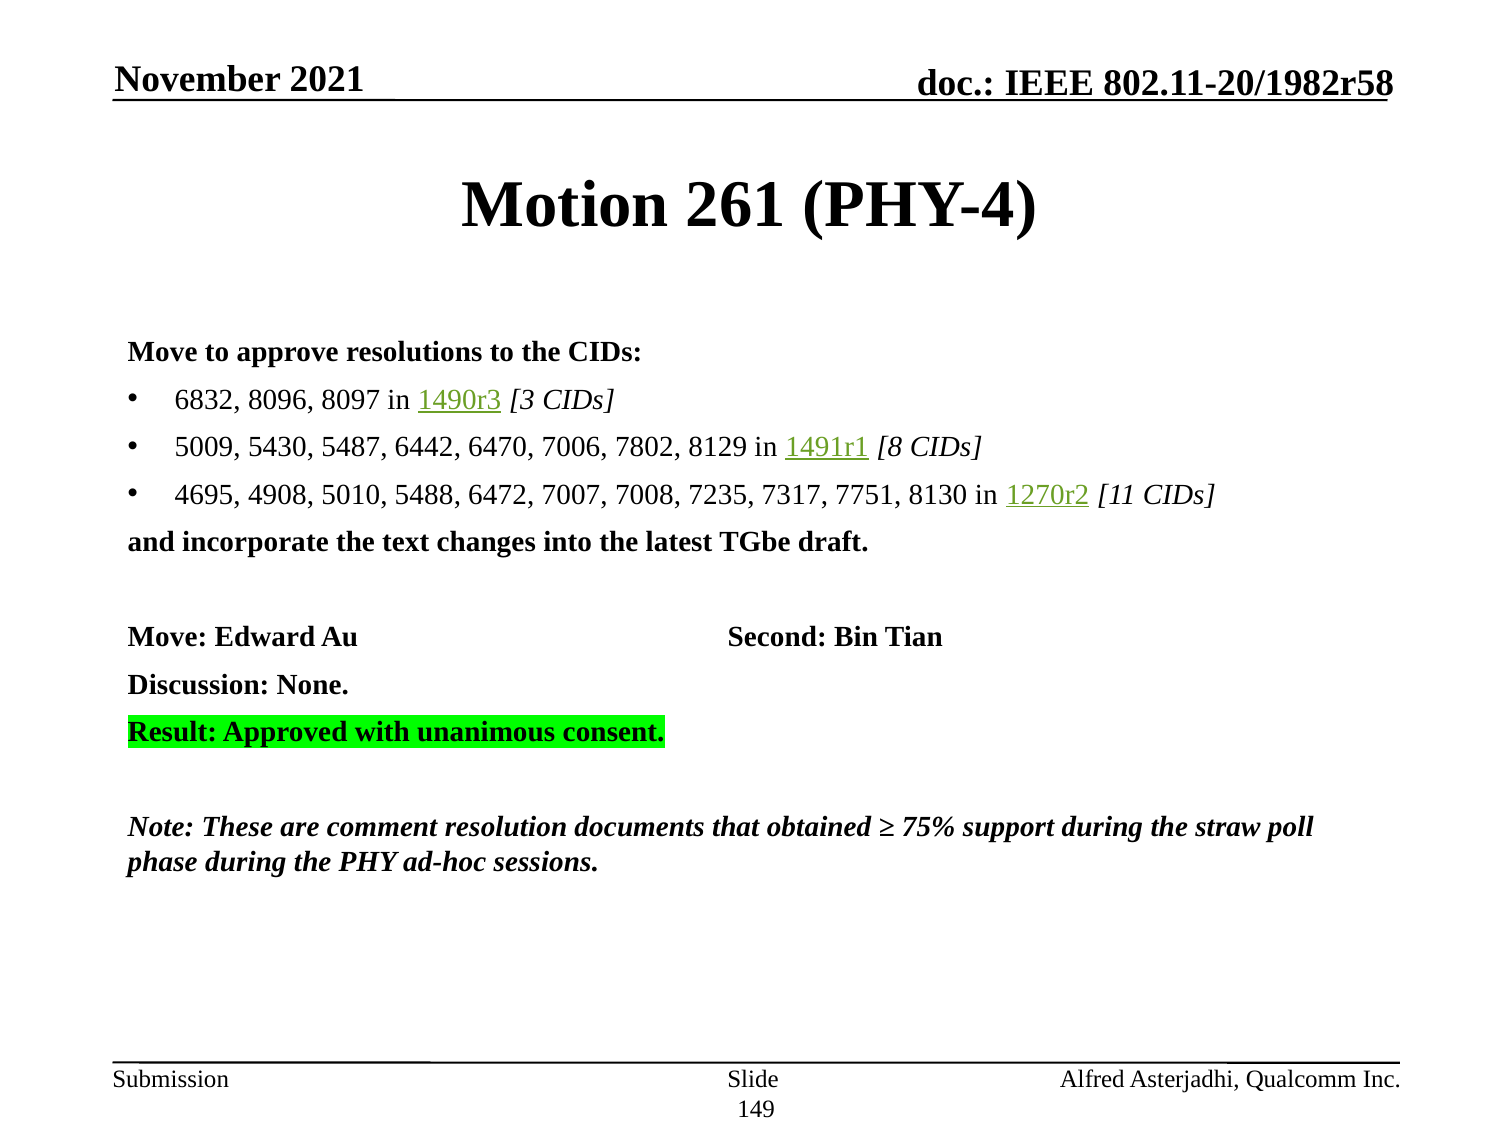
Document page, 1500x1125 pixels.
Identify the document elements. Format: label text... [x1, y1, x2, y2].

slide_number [114, 54, 423, 100]
footer Alfred Asterjadhi, Qualcomm Inc. [878, 1061, 1402, 1093]
slide_number Slide 149 [712, 1061, 800, 1123]
list Move to approve resolutions to the CIDs: 6832, 8096, 8097 in 1490r3 [3 CIDs] 5009, 5430, 5487, 6442, 6470, 7006, 7802, 8129 in 1491r1 [8 CIDs] 4695, 4908, 5010, 5488, 6472, 7007, 7008, 7235, 7317, 7751, 8130 in 1270r2 [11 CIDs] and incorporate the text changes into the latest TGbe draft. Move: Edward Au Second: Bin Tian Discussion: None. Result: Approved with unanimous consent. Note: These are comment resolution documents that obtained ≥ 75% support during the straw poll phase during the PHY ad-hoc sessions. [112, 324, 1388, 1063]
title Motion 261 (PHY-4) [112, 112, 1388, 288]
